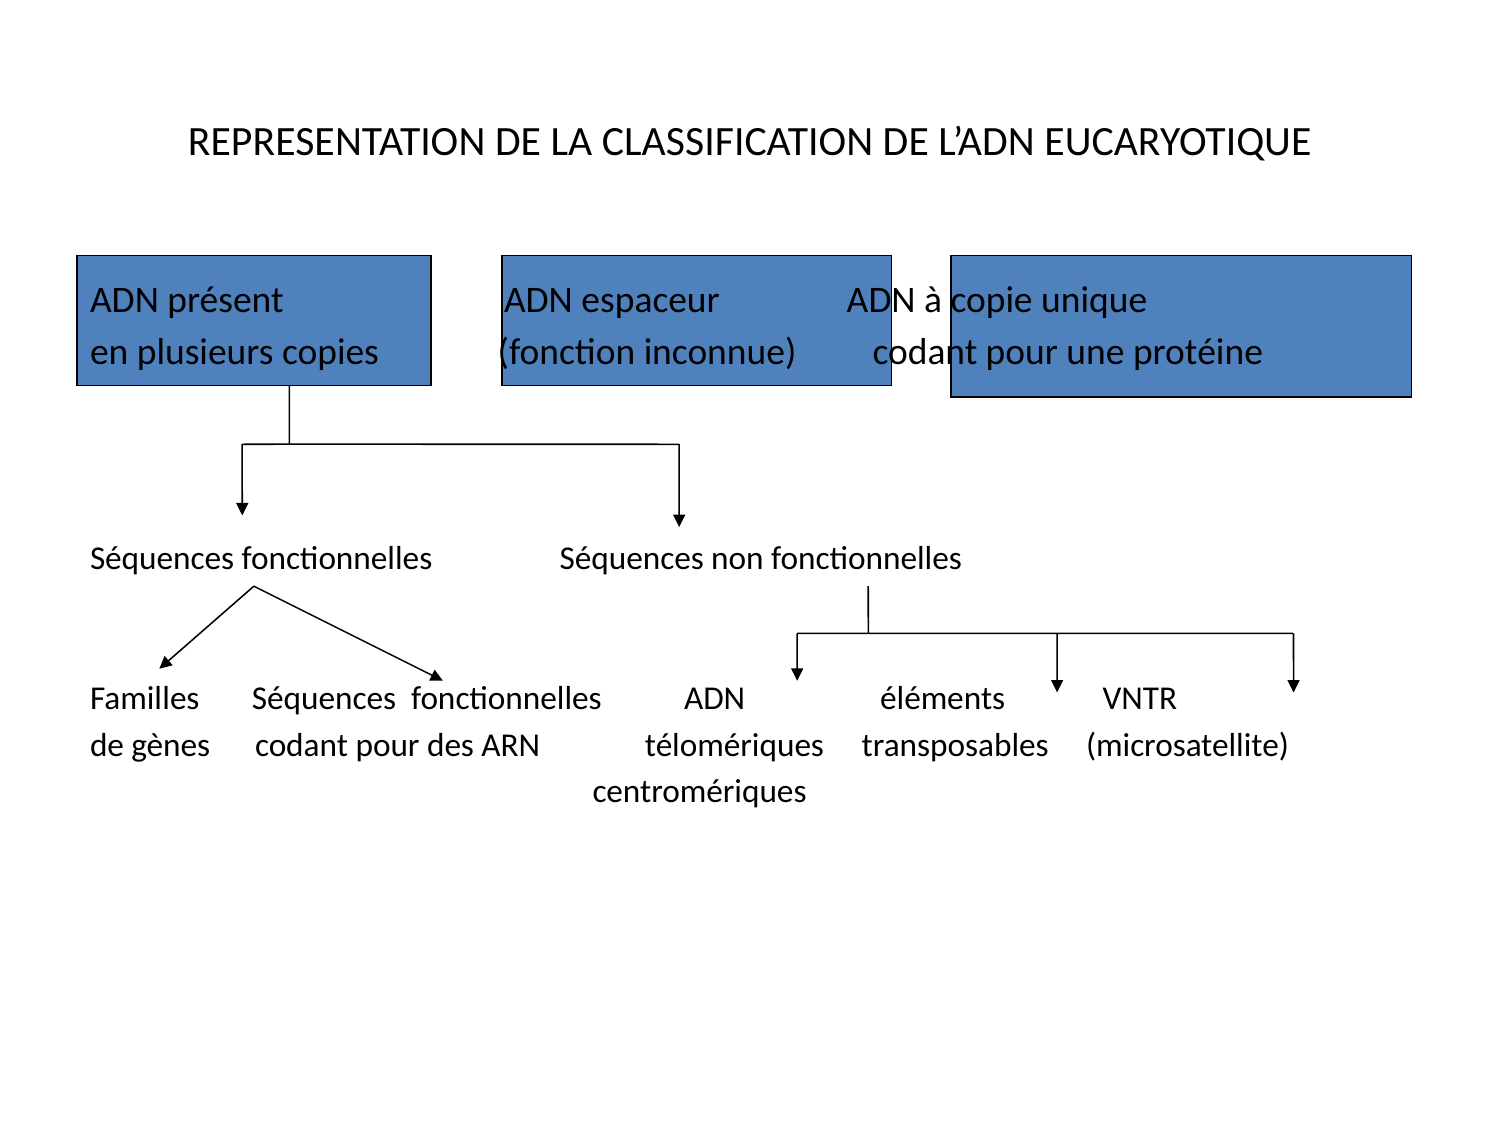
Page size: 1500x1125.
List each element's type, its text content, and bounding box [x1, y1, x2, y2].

text_box [950, 255, 1412, 267]
text_box [236, 444, 249, 516]
title REPRESENTATION DE LA CLASSIFICATION DE L’ADN EUCARYOTIQUE [75, 45, 1425, 233]
text_box [253, 586, 443, 681]
text_box [501, 255, 892, 267]
text_box [790, 633, 804, 681]
text_box [1287, 633, 1300, 693]
text_box [76, 255, 431, 267]
text_box [159, 586, 254, 669]
text_box [672, 444, 686, 528]
list ADN présent ADN espaceur ADN à copie unique en plusieurs copies (fonction inconnue) codant pour une protéine Séquences fonctionnelles Séquences non fonctionnelles Familles Séquences fonctionnelles ADN éléments VNTR de gènes codant pour des ARN télomériques transposables (microsatellite) centromériques [75, 267, 1500, 1010]
text_box [1050, 633, 1064, 693]
